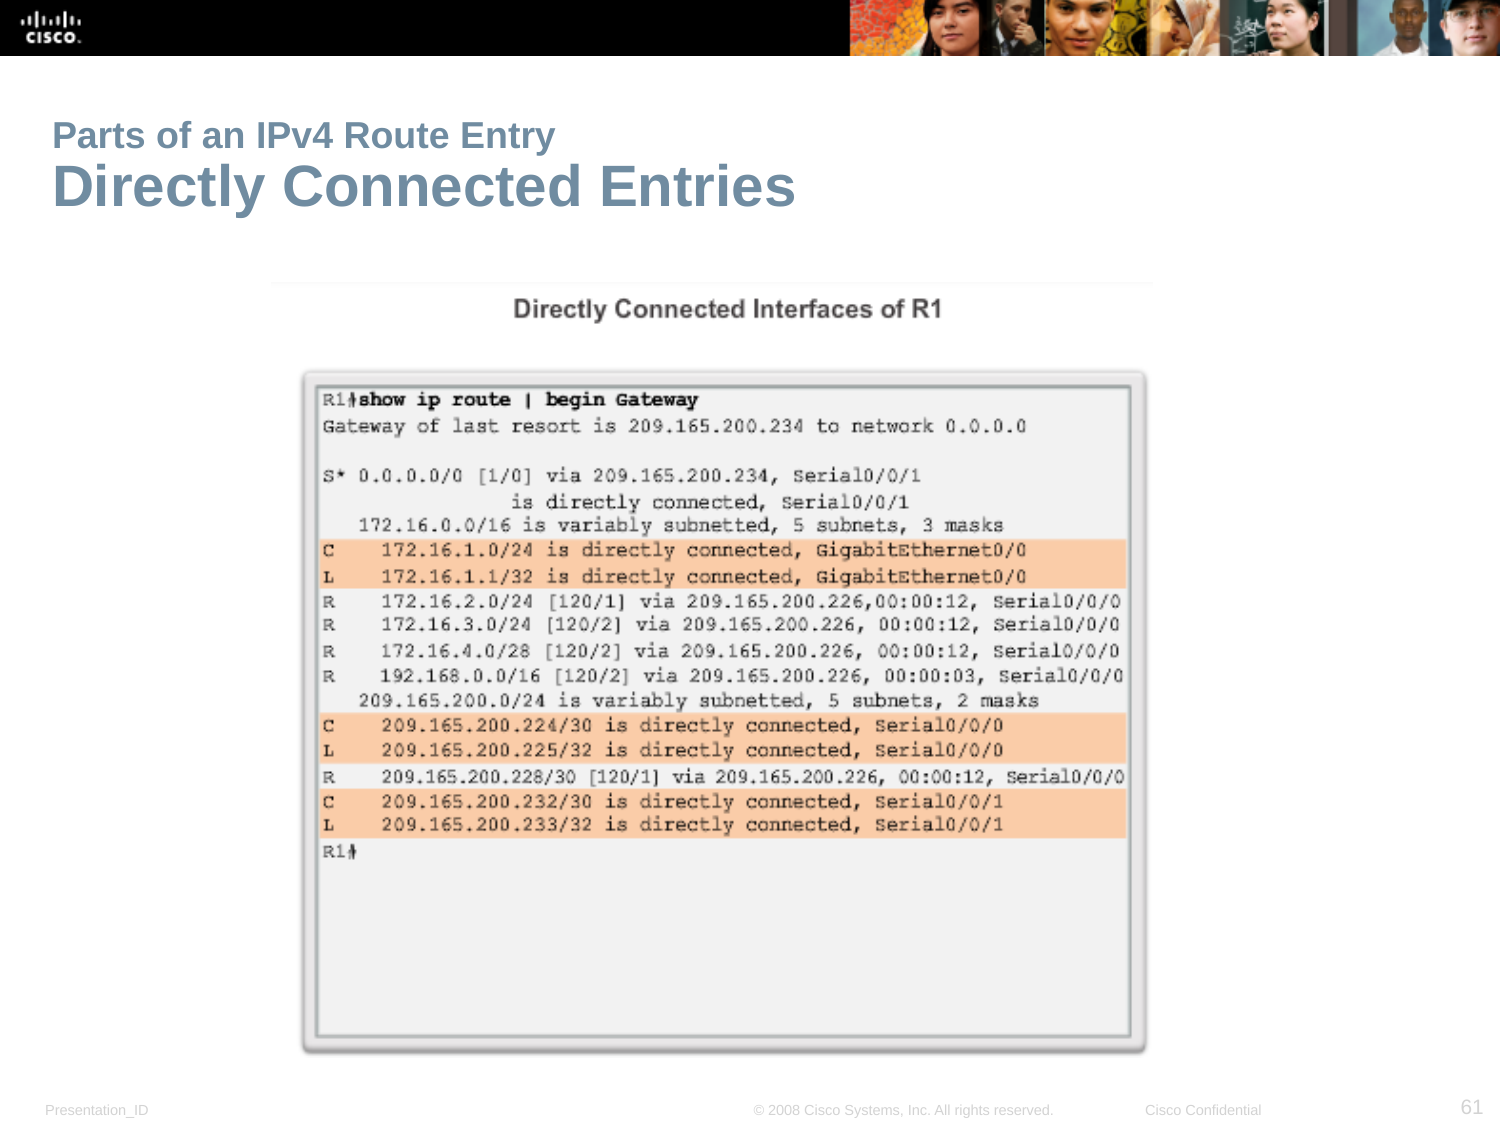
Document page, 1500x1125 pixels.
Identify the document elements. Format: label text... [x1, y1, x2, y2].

picture [0, 0, 1500, 56]
picture [270, 282, 1153, 1058]
title Parts of an IPv4 Route Entry Directly Connected Entries [38, 80, 1427, 227]
